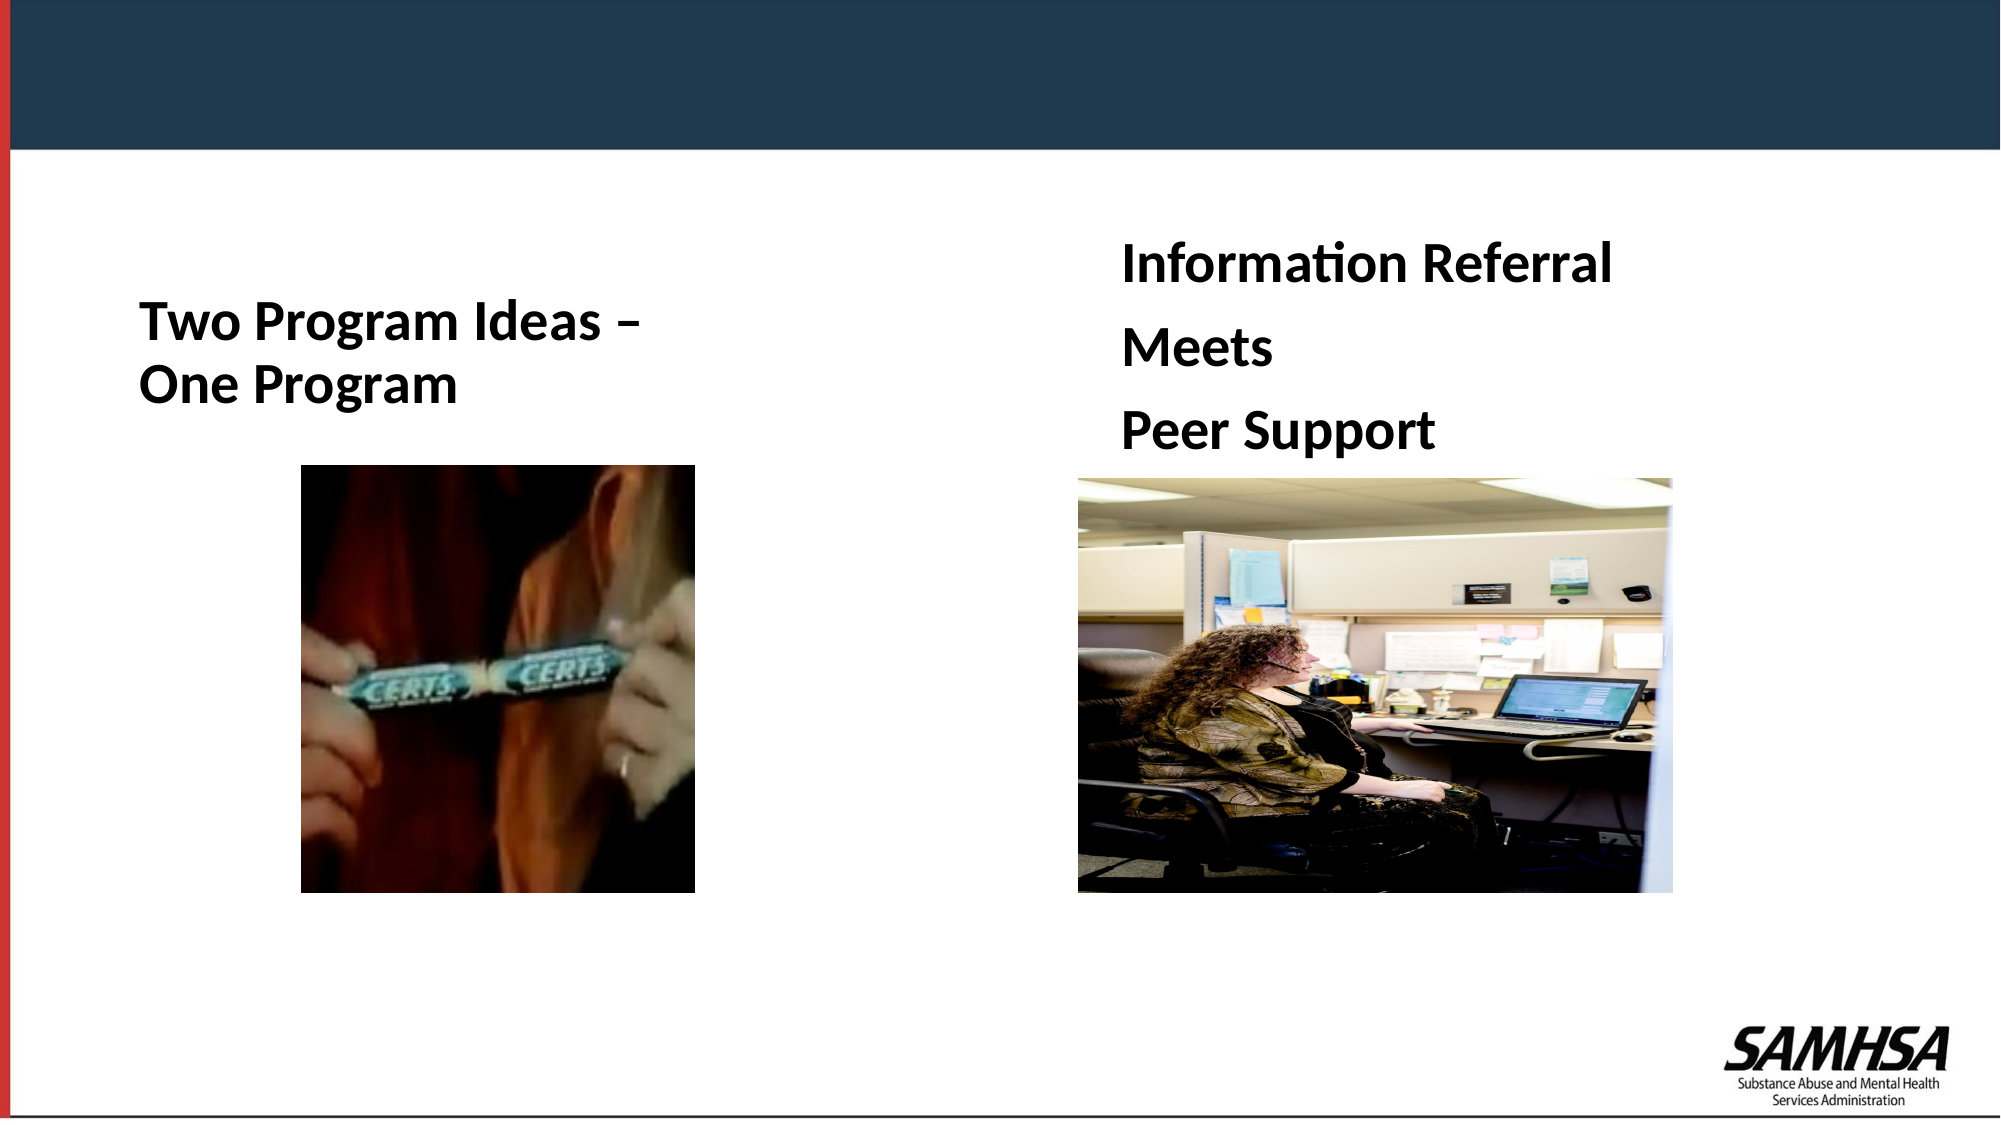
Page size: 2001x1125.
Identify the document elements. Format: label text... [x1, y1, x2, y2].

text_box Two Program Ideas – One Program [124, 282, 760, 418]
text_box Information Referral Meets Peer Support [1106, 224, 1744, 477]
picture [0, 0, 2001, 1125]
